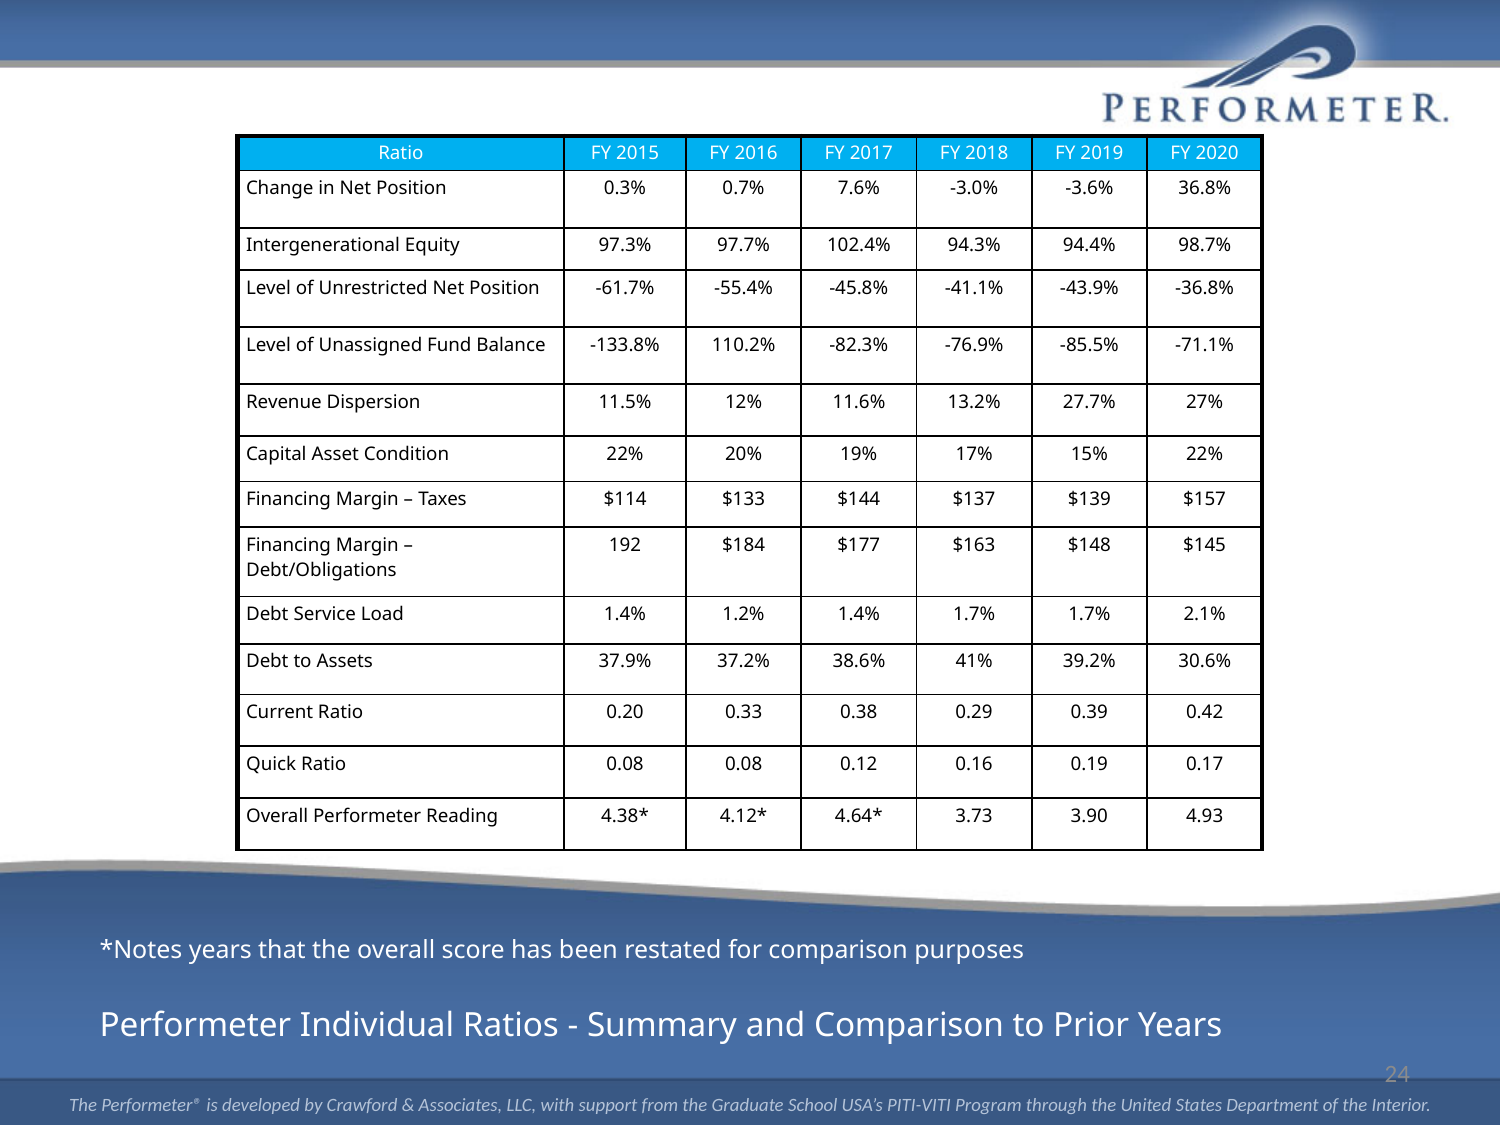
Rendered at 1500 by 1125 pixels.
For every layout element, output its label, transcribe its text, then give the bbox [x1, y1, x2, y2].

table_header Ratio [240, 138, 563, 170]
table_cell 41% [917, 645, 1031, 694]
table_header FY 2018 [917, 138, 1031, 170]
picture [0, 0, 1500, 1125]
table_cell -41.1% [917, 271, 1031, 326]
table_cell $148 [1033, 528, 1146, 596]
table_cell 0.16 [917, 747, 1031, 797]
table_cell -85.5% [1033, 328, 1146, 383]
table_cell Debt to Assets [240, 645, 563, 694]
table_cell 94.4% [1033, 229, 1146, 269]
table_cell 39.2% [1033, 645, 1146, 694]
table_cell -71.1% [1148, 328, 1260, 383]
table_cell Financing Margin – Debt/Obligations [240, 528, 563, 596]
table_cell -61.7% [565, 271, 685, 326]
table_cell 3.73 [917, 799, 1031, 849]
table_cell 0.20 [565, 695, 685, 745]
table_cell $177 [802, 528, 916, 596]
slide_number 24 [1074, 1042, 1425, 1103]
table_cell 7.6% [802, 171, 916, 227]
table_cell 0.42 [1148, 695, 1260, 745]
table_cell Revenue Dispersion [240, 385, 563, 435]
table_cell 0.38 [802, 695, 916, 745]
table_cell -3.0% [917, 171, 1031, 227]
table_cell 1.4% [802, 597, 916, 643]
table_cell $163 [917, 528, 1031, 596]
table_cell 38.6% [802, 645, 916, 694]
table_cell Capital Asset Condition [240, 437, 563, 481]
table_cell 27.7% [1033, 385, 1146, 435]
table_cell Overall Performeter Reading [240, 799, 563, 849]
table_cell Quick Ratio [240, 747, 563, 797]
table_cell 4.64* [802, 799, 916, 849]
table_cell 0.08 [687, 747, 800, 797]
table_cell -36.8% [1148, 271, 1260, 326]
table_cell 0.7% [687, 171, 800, 227]
table_cell 11.6% [802, 385, 916, 435]
table_cell 20% [687, 437, 800, 481]
table_cell 102.4% [802, 229, 916, 269]
table_cell 1.7% [917, 597, 1031, 643]
table_cell 1.4% [565, 597, 685, 643]
table_cell 30.6% [1148, 645, 1260, 694]
table_header FY 2016 [687, 138, 800, 170]
table_cell 0.33 [687, 695, 800, 745]
text_box *Notes years that the overall score has been restated for comparison purposes [84, 926, 1320, 972]
table_cell $139 [1033, 482, 1146, 526]
table_header FY 2019 [1033, 138, 1146, 170]
table_cell $157 [1148, 482, 1260, 526]
table_cell 37.2% [687, 645, 800, 694]
table_cell -76.9% [917, 328, 1031, 383]
table_cell 22% [1148, 437, 1260, 481]
table_cell 37.9% [565, 645, 685, 694]
table_cell 2.1% [1148, 597, 1260, 643]
table_cell Debt Service Load [240, 597, 563, 643]
table_cell 97.3% [565, 229, 685, 269]
table_cell 15% [1033, 437, 1146, 481]
table_cell -43.9% [1033, 271, 1146, 326]
table_header FY 2020 [1148, 138, 1260, 170]
table_cell -3.6% [1033, 171, 1146, 227]
table_cell 4.12* [687, 799, 800, 849]
table_cell -82.3% [802, 328, 916, 383]
table_cell -45.8% [802, 271, 916, 326]
table_cell 192 [565, 528, 685, 596]
table_cell 36.8% [1148, 171, 1260, 227]
table_cell 4.93 [1148, 799, 1260, 849]
table_cell 0.12 [802, 747, 916, 797]
table_cell $137 [917, 482, 1031, 526]
table_cell $114 [565, 482, 685, 526]
table_cell 0.19 [1033, 747, 1146, 797]
table_cell 0.39 [1033, 695, 1146, 745]
table_cell Current Ratio [240, 695, 563, 745]
table_cell 110.2% [687, 328, 800, 383]
table_cell Level of Unassigned Fund Balance [240, 328, 563, 383]
table_cell 13.2% [917, 385, 1031, 435]
table_cell -133.8% [565, 328, 685, 383]
table_cell Intergenerational Equity [240, 229, 563, 269]
table_cell 97.7% [687, 229, 800, 269]
table_cell 22% [565, 437, 685, 481]
table_cell 0.29 [917, 695, 1031, 745]
table_cell 11.5% [565, 385, 685, 435]
table_cell Change in Net Position [240, 171, 563, 227]
table_cell 98.7% [1148, 229, 1260, 269]
table_cell Financing Margin – Taxes [240, 482, 563, 526]
table_cell $133 [687, 482, 800, 526]
table_cell 0.17 [1148, 747, 1260, 797]
table_cell -55.4% [687, 271, 800, 326]
table_cell 19% [802, 437, 916, 481]
table_cell 1.2% [687, 597, 800, 643]
table_cell 0.3% [565, 171, 685, 227]
table_cell 94.3% [917, 229, 1031, 269]
table_cell 3.90 [1033, 799, 1146, 849]
table_cell $144 [802, 482, 916, 526]
table_cell Level of Unrestricted Net Position [240, 271, 563, 326]
table_cell 27% [1148, 385, 1260, 435]
table_header FY 2017 [802, 138, 916, 170]
text_box Performeter Individual Ratios - Summary and Comparison to Prior Years [84, 995, 1420, 1051]
table_cell $145 [1148, 528, 1260, 596]
table_cell 17% [917, 437, 1031, 481]
table_cell $184 [687, 528, 800, 596]
table_cell 4.38* [565, 799, 685, 849]
table_cell 12% [687, 385, 800, 435]
table_cell 0.08 [565, 747, 685, 797]
table_cell 1.7% [1033, 597, 1146, 643]
table_header FY 2015 [565, 138, 685, 170]
